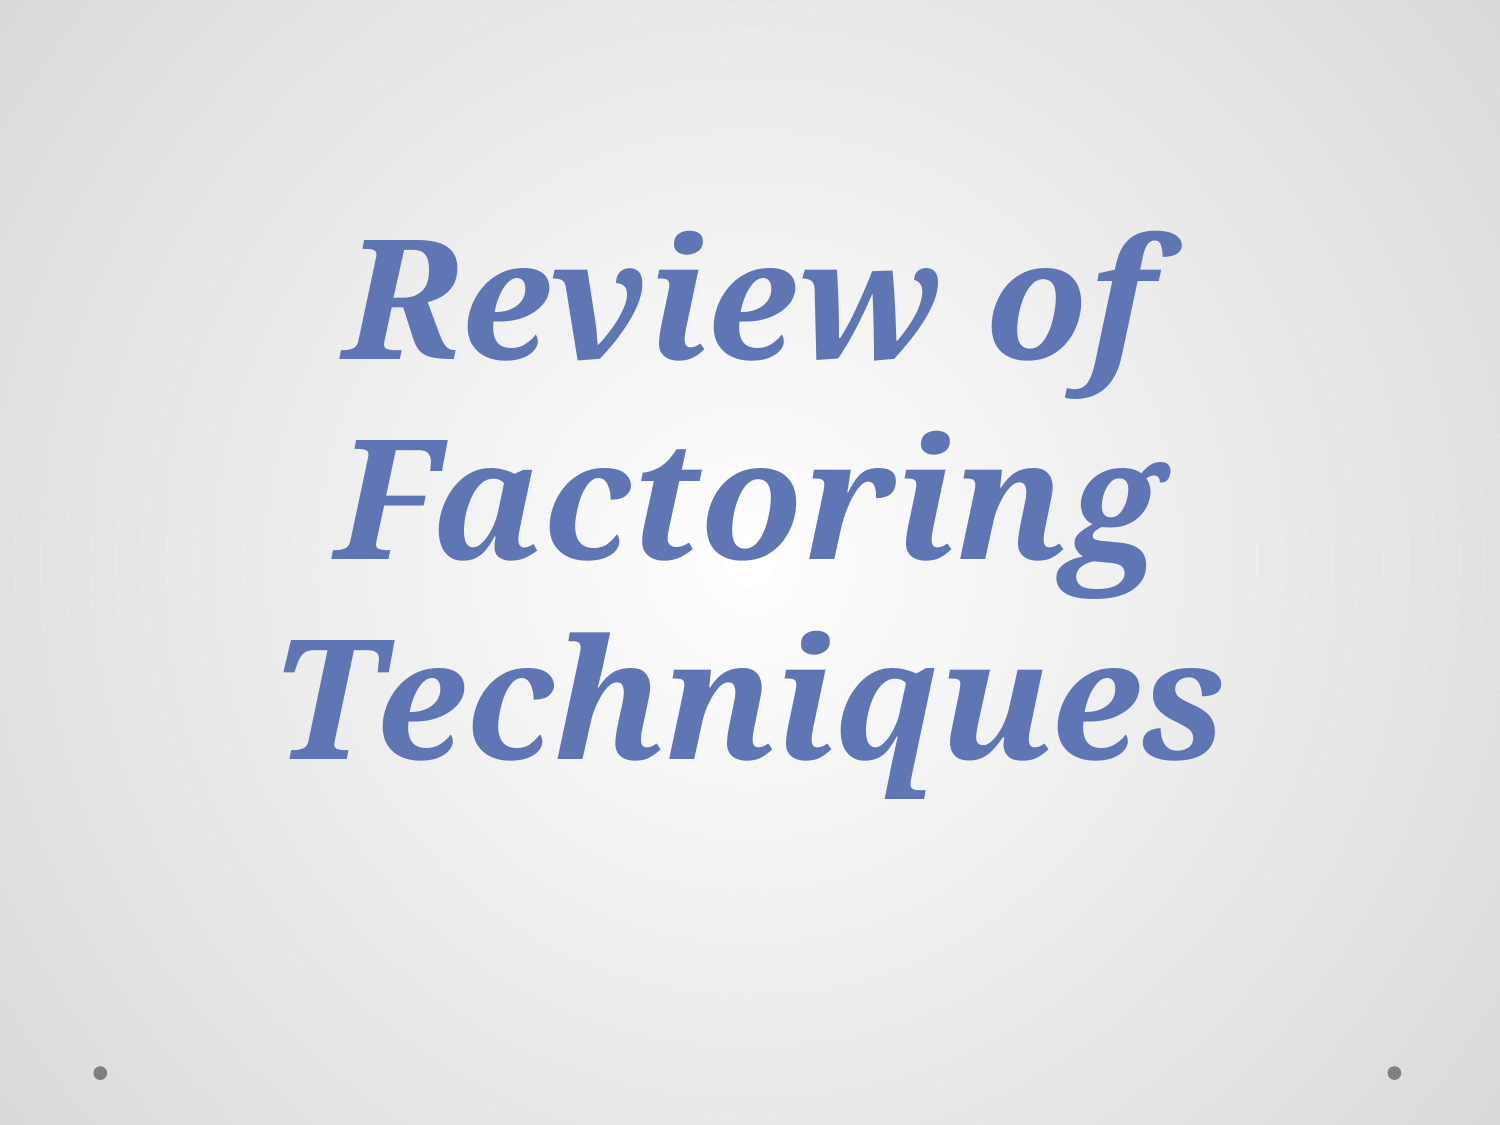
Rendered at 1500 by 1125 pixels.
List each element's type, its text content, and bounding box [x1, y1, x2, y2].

title Review of Factoring Techniques [112, 99, 1388, 800]
